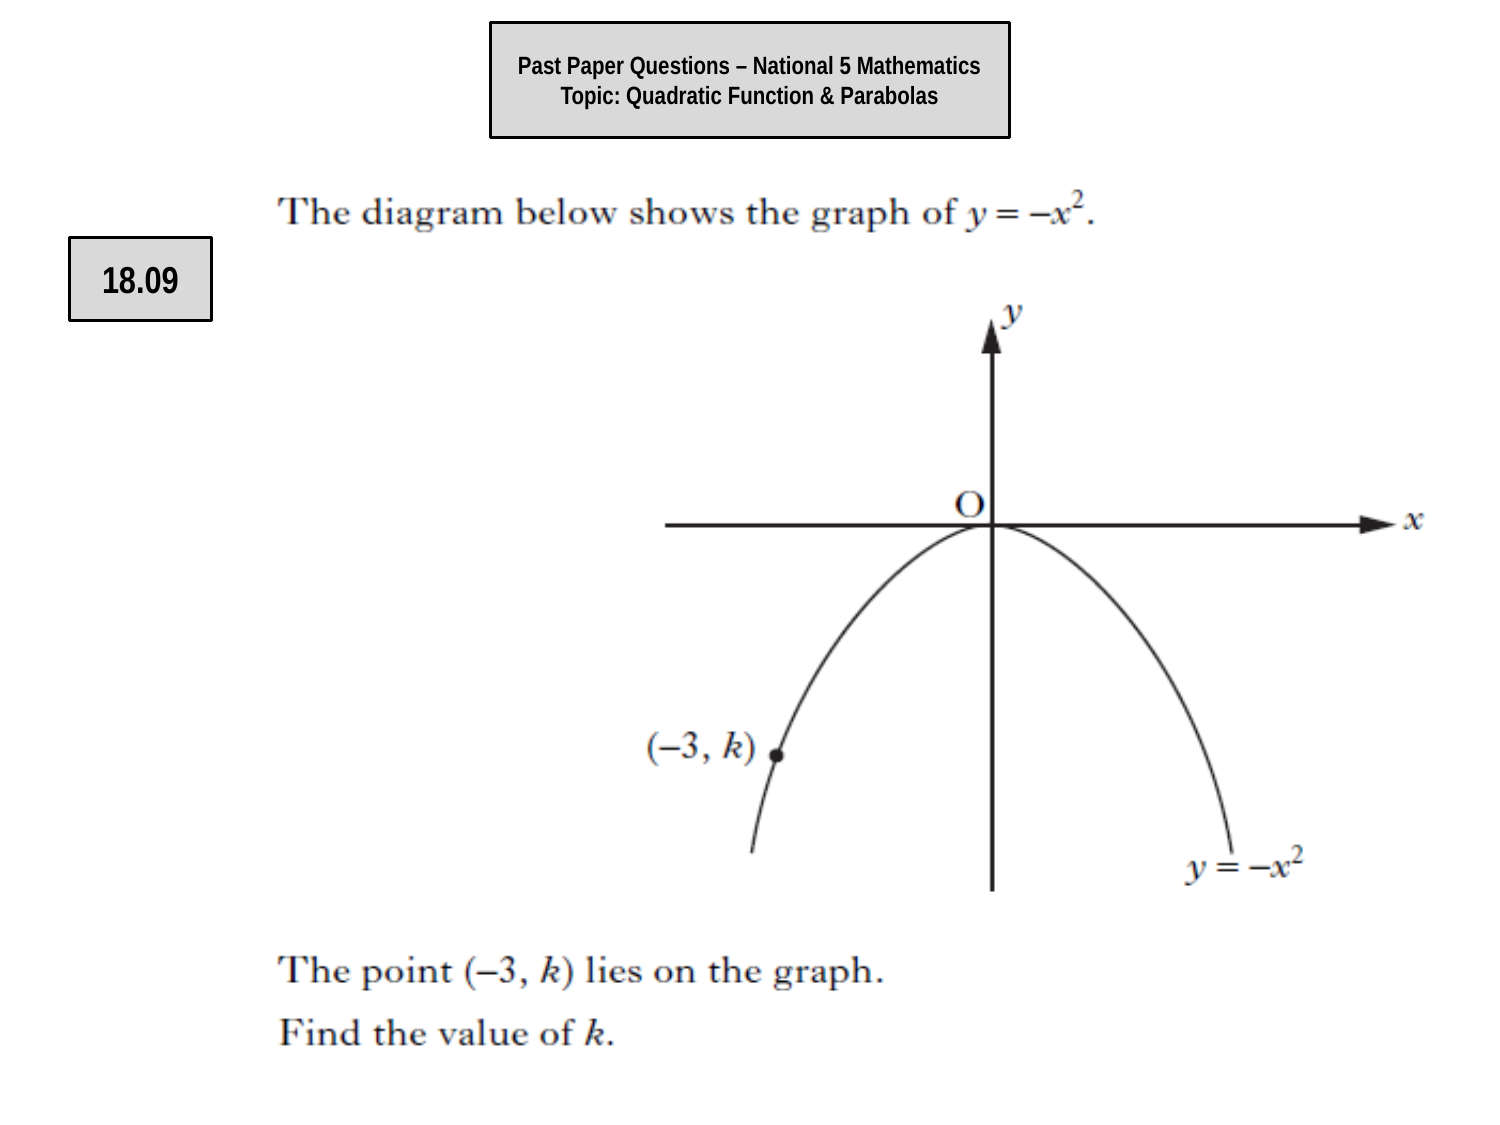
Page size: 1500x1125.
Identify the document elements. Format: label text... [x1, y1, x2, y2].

picture [253, 172, 1459, 1078]
text_box 18.09 [67, 236, 213, 322]
text_box Past Paper Questions – National 5 Mathematics Topic: Quadratic Function & Parabolas [488, 20, 1012, 139]
